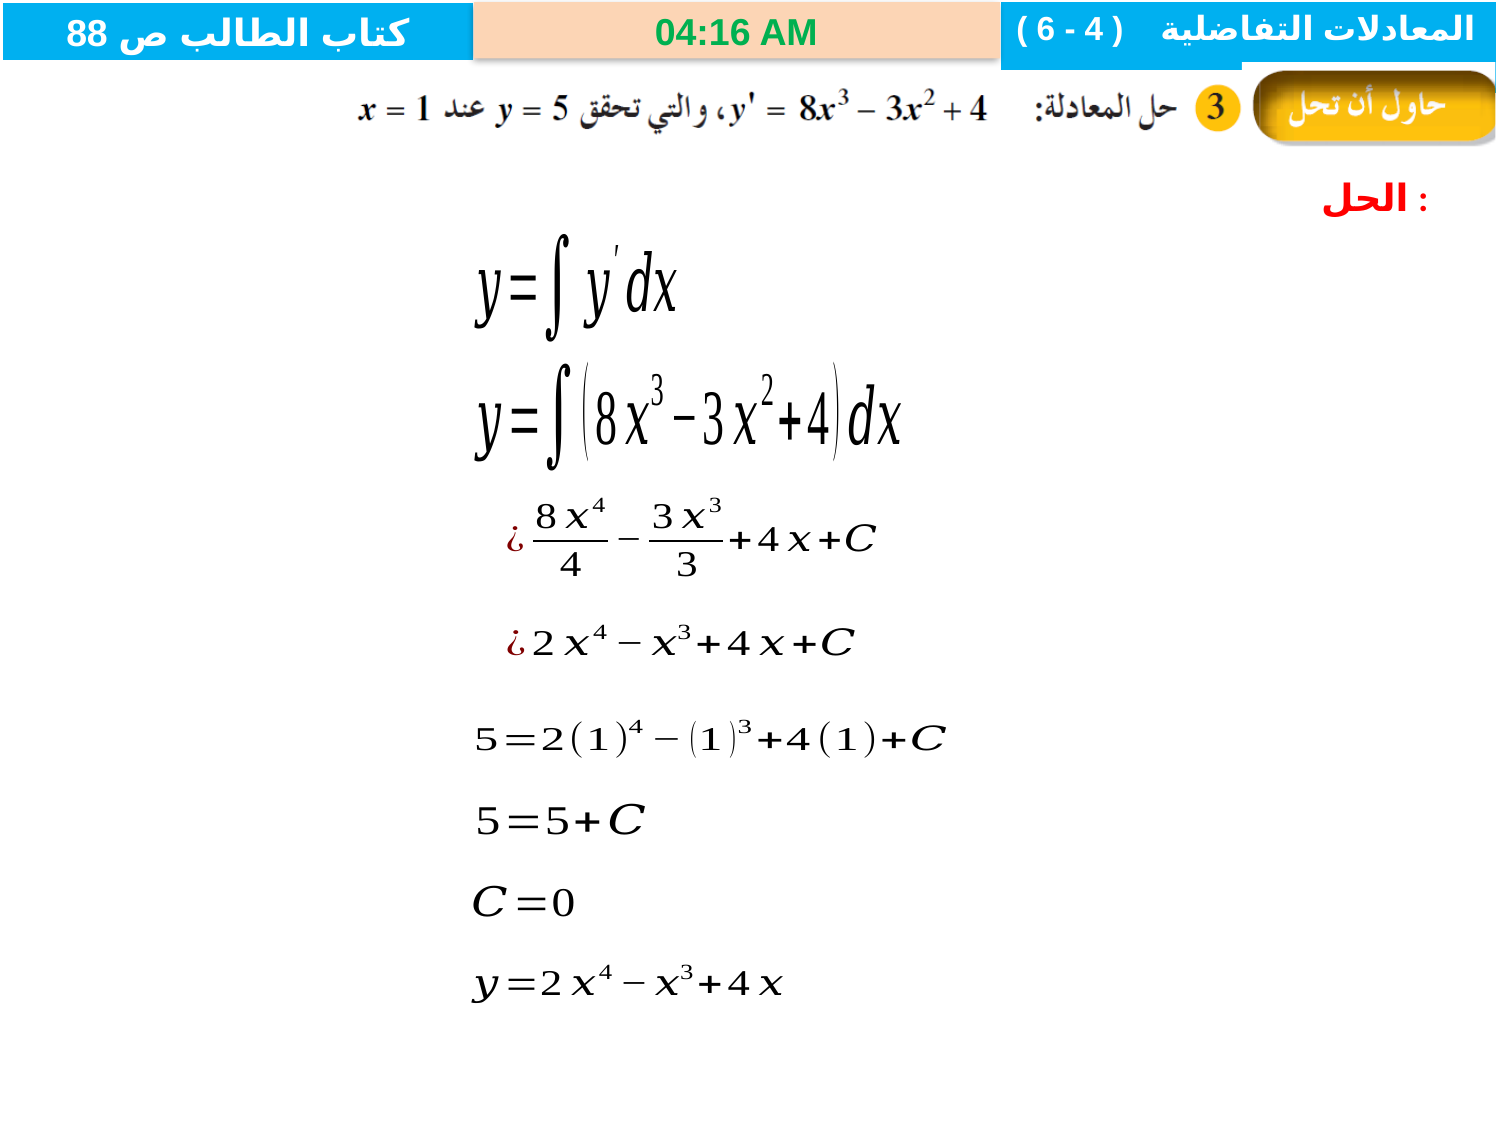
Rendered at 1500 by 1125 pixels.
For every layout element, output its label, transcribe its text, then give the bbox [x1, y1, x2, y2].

text_box كتاب الطالب ص 88 [0, 0, 476, 63]
text_box 06/05/2021 09:23 م [474, 2, 1000, 59]
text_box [349, 62, 1496, 147]
text_box الحل : [1290, 166, 1444, 226]
text_box المعادلات التفاضلية ( 4 - 6 ) [998, 0, 1500, 96]
